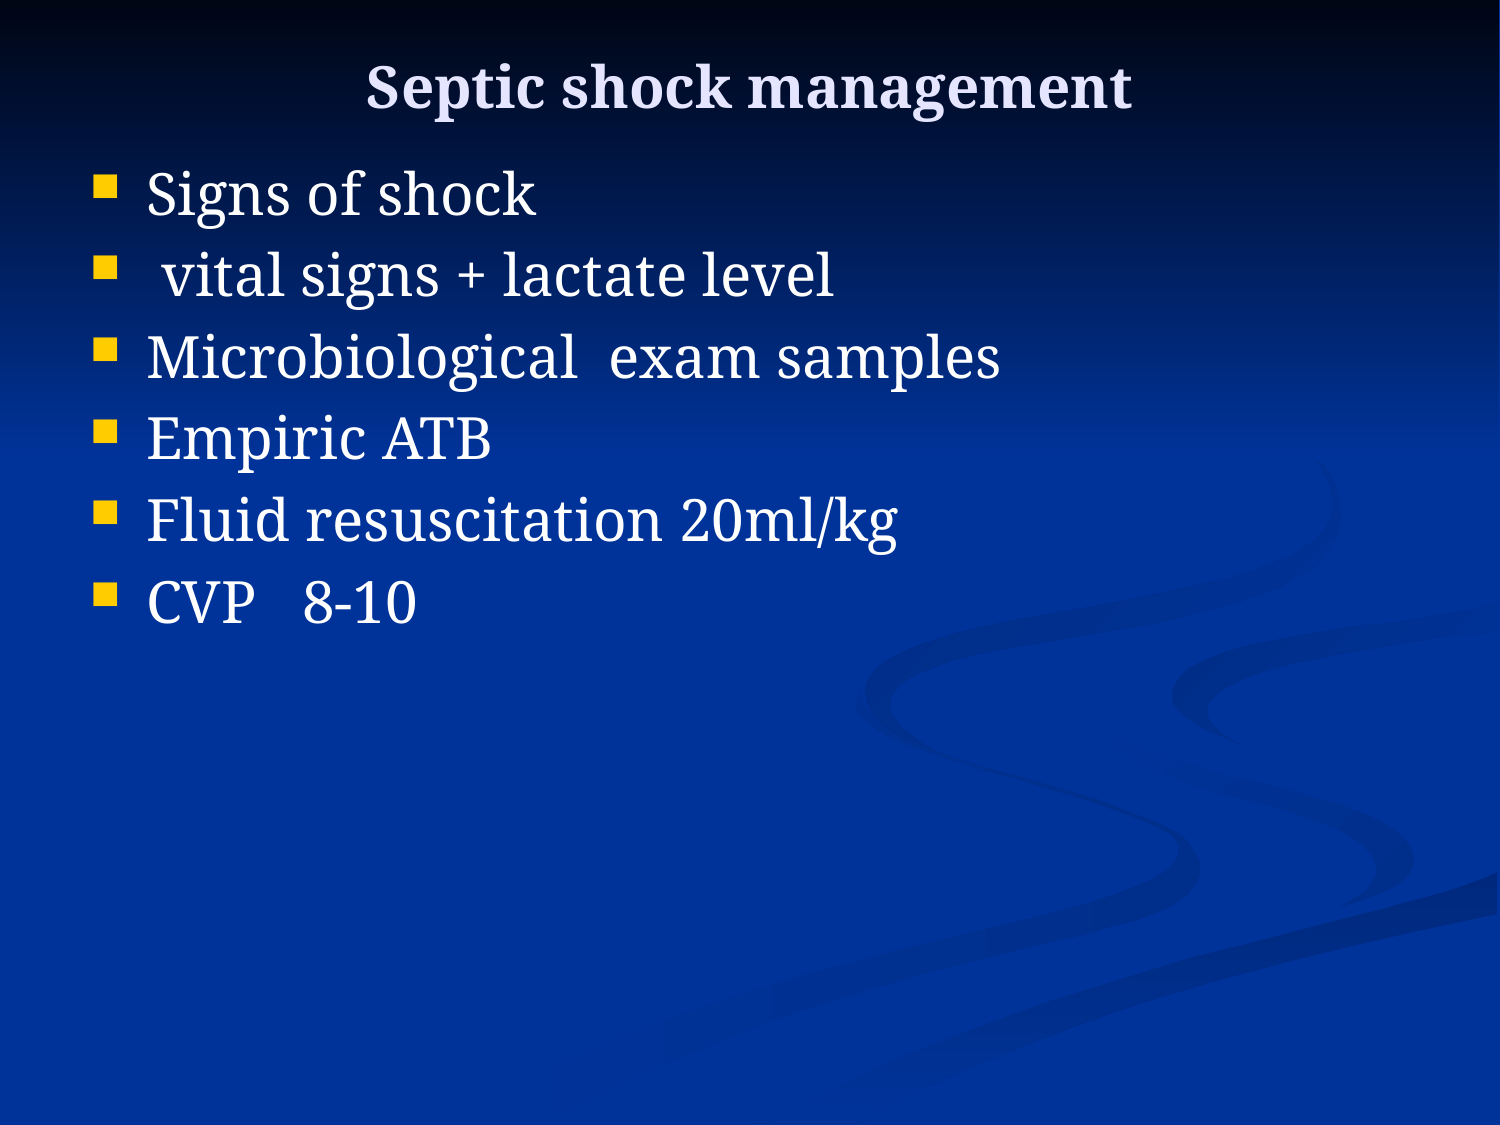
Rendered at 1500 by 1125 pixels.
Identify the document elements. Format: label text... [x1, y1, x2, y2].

list Signs of shock vital signs + lactate level Microbiological exam samples Empiric ATB Fluid resuscitation 20ml/kg CVP 8-10 [74, 148, 1426, 1059]
title Septic shock management [74, 44, 1426, 126]
